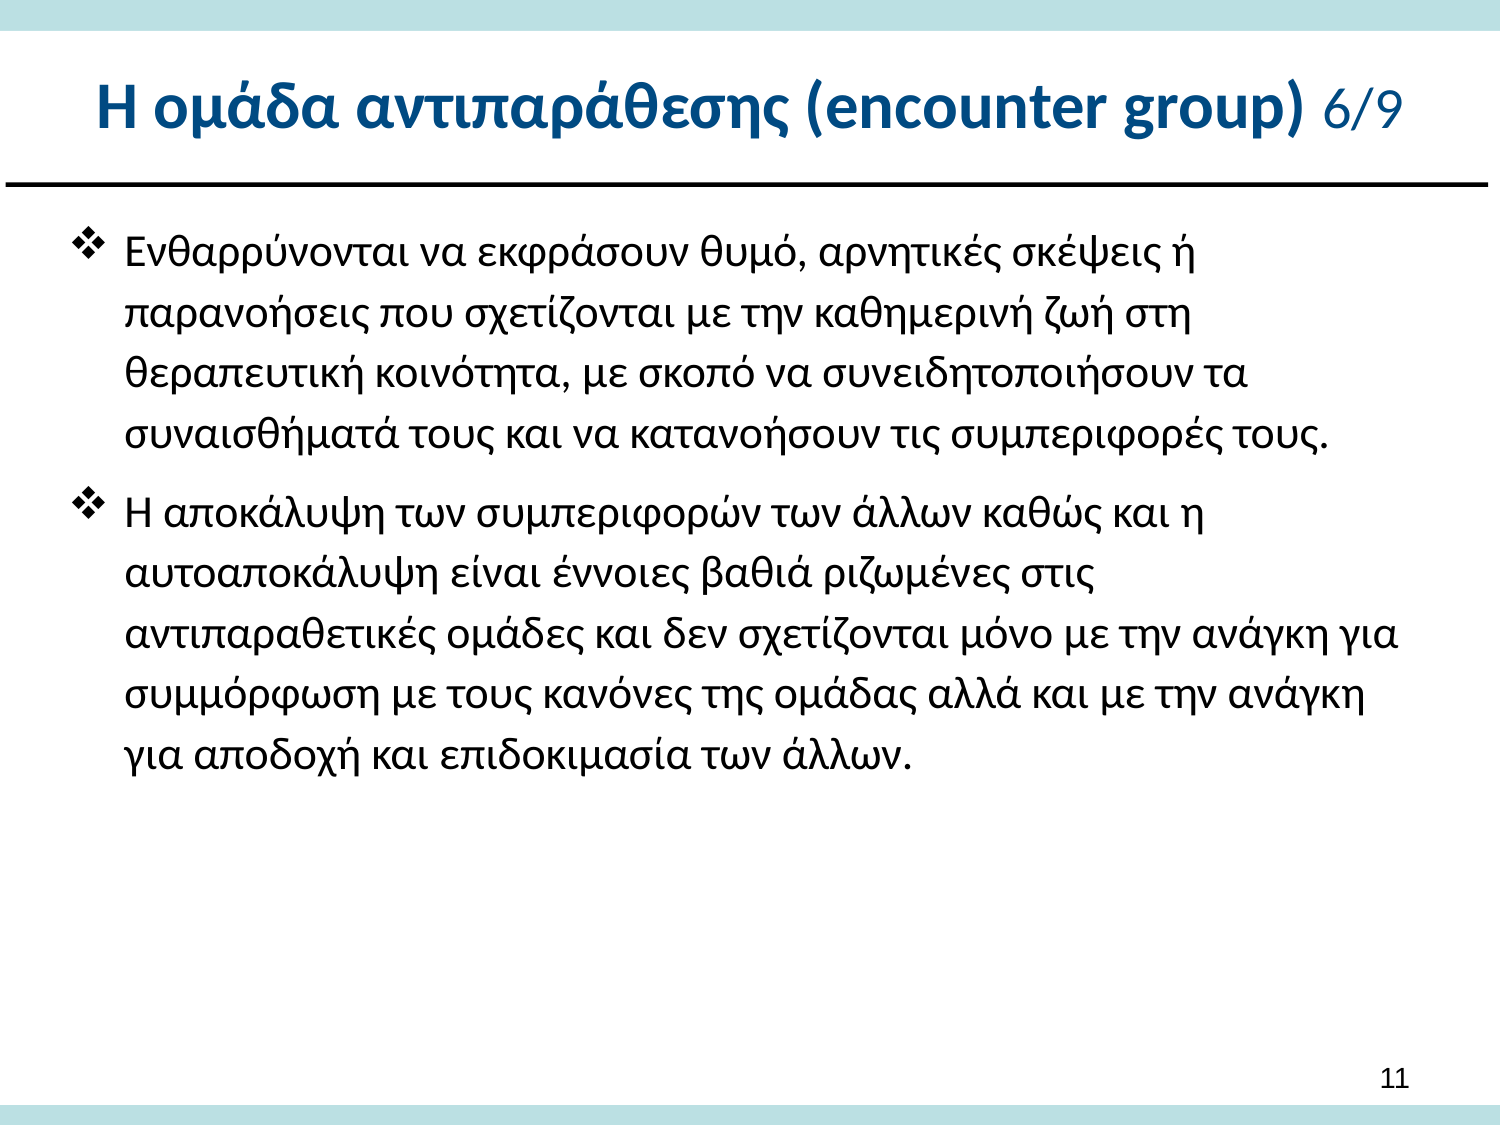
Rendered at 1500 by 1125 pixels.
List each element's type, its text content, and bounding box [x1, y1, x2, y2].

title Η ομάδα αντιπαράθεσης (encounter group) 6/9 [0, 30, 1500, 173]
slide_number 10 [1074, 1051, 1426, 1095]
list Ενθαρρύνονται να εκφράσουν θυμό, αρνητικές σκέψεις ή παρανοήσεις που σχετίζονται με την καθημερινή ζωή στη θεραπευτική κοινότητα, με σκοπό να συνειδητοποιήσουν τα συναισθήματά τους και να κατανοήσουν τις συμπεριφορές τους. Η αποκάλυψη των συμπεριφορών των άλλων καθώς και η αυτοαποκάλυψη είναι έννοιες βαθιά ριζωμένες στις αντιπαραθετικές ομάδες και δεν σχετίζονται μόνο με την ανάγκη για συμμόρφωση με τους κανόνες της ομάδας αλλά και με την ανάγκη για αποδοχή και επιδοκιμασία των άλλων. [53, 208, 1424, 1059]
